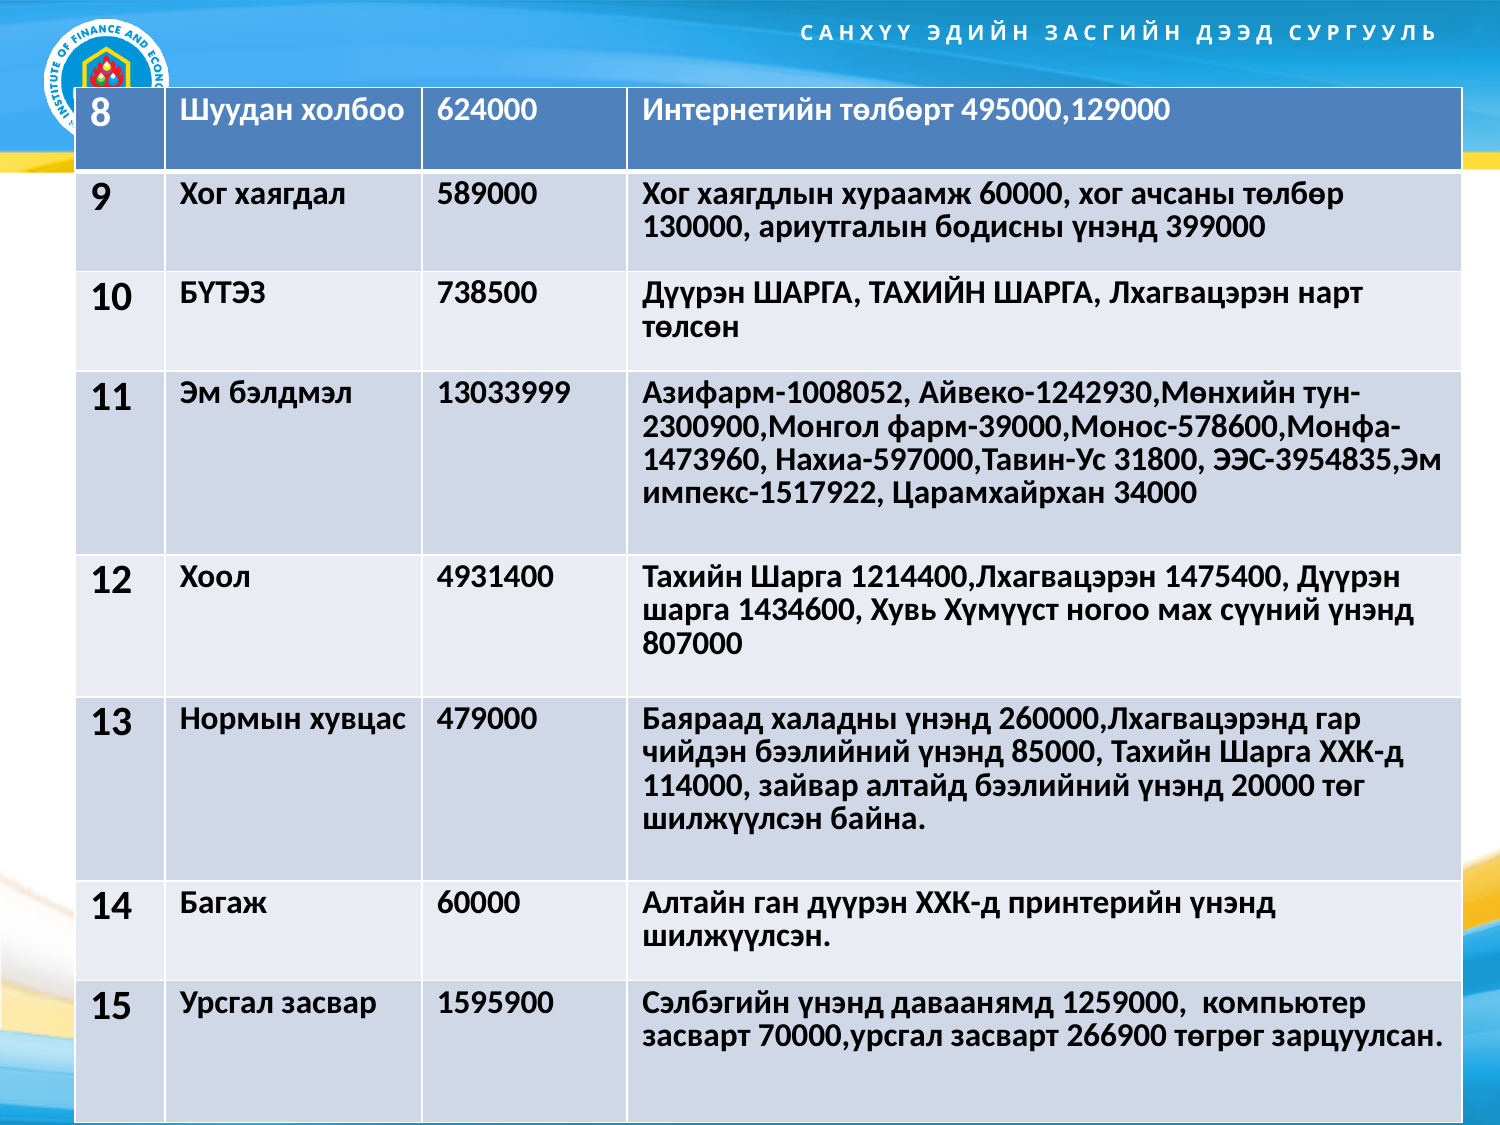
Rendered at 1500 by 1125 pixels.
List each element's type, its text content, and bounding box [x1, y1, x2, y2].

picture [0, 0, 1500, 1125]
table_cell 738500 [423, 272, 626, 370]
table_cell 10 [76, 272, 164, 370]
table_cell Нормын хувцас [166, 698, 421, 880]
table_cell 1595900 [423, 981, 626, 1122]
table_cell Хоол [166, 556, 421, 696]
table_cell 60000 [423, 882, 626, 980]
table_cell Азифарм-1008052, Айвеко-1242930,Мөнхийн тун-2300900,Монгол фарм-39000,Монос-578600,Монфа-1473960, Нахиа-597000,Тавин-Ус 31800, ЭЭС-3954835,Эм импекс-1517922, Царамхайрхан 34000 [628, 372, 1461, 554]
table_cell Эм бэлдмэл [166, 372, 421, 554]
table_cell 9 [76, 174, 164, 271]
table_cell Хог хаягдал [166, 174, 421, 271]
table_header Шуудан холбоо [166, 88, 421, 169]
table_cell Дүүрэн ШАРГА, ТАХИЙН ШАРГА, Лхагвацэрэн нарт төлсөн [628, 272, 1461, 370]
table_cell 12 [76, 556, 164, 696]
table_cell Хог хаягдлын хураамж 60000, хог ачсаны төлбөр 130000, ариутгалын бодисны үнэнд 399000 [628, 174, 1461, 271]
table_header 624000 [423, 88, 626, 169]
table_cell 15 [76, 981, 164, 1122]
table_header 8 [76, 88, 164, 169]
table_header Интернетийн төлбөрт 495000,129000 [628, 88, 1461, 169]
table_cell 479000 [423, 698, 626, 880]
table_cell Алтайн ган дүүрэн ХХК-д принтерийн үнэнд шилжүүлсэн. [628, 882, 1461, 980]
table_cell 13 [76, 698, 164, 880]
table_cell БҮТЭЗ [166, 272, 421, 370]
table_cell Багаж [166, 882, 421, 980]
table_cell 589000 [423, 174, 626, 271]
table_cell 4931400 [423, 556, 626, 696]
table_cell Сэлбэгийн үнэнд даваанямд 1259000, компьютер засварт 70000,урсгал засварт 266900 төгрөг зарцуулсан. [628, 981, 1461, 1122]
table_cell 11 [76, 372, 164, 554]
table_cell Тахийн Шарга 1214400,Лхагвацэрэн 1475400, Дүүрэн шарга 1434600, Хувь Хүмүүст ногоо мах сүүний үнэнд 807000 [628, 556, 1461, 696]
table_cell Баяраад халадны үнэнд 260000,Лхагвацэрэнд гар чийдэн бээлийний үнэнд 85000, Тахийн Шарга ХХК-д 114000, зайвар алтайд бээлийний үнэнд 20000 төг шилжүүлсэн байна. [628, 698, 1461, 880]
table_cell 13033999 [423, 372, 626, 554]
table_cell 14 [76, 882, 164, 980]
table_cell Урсгал засвар [166, 981, 421, 1122]
